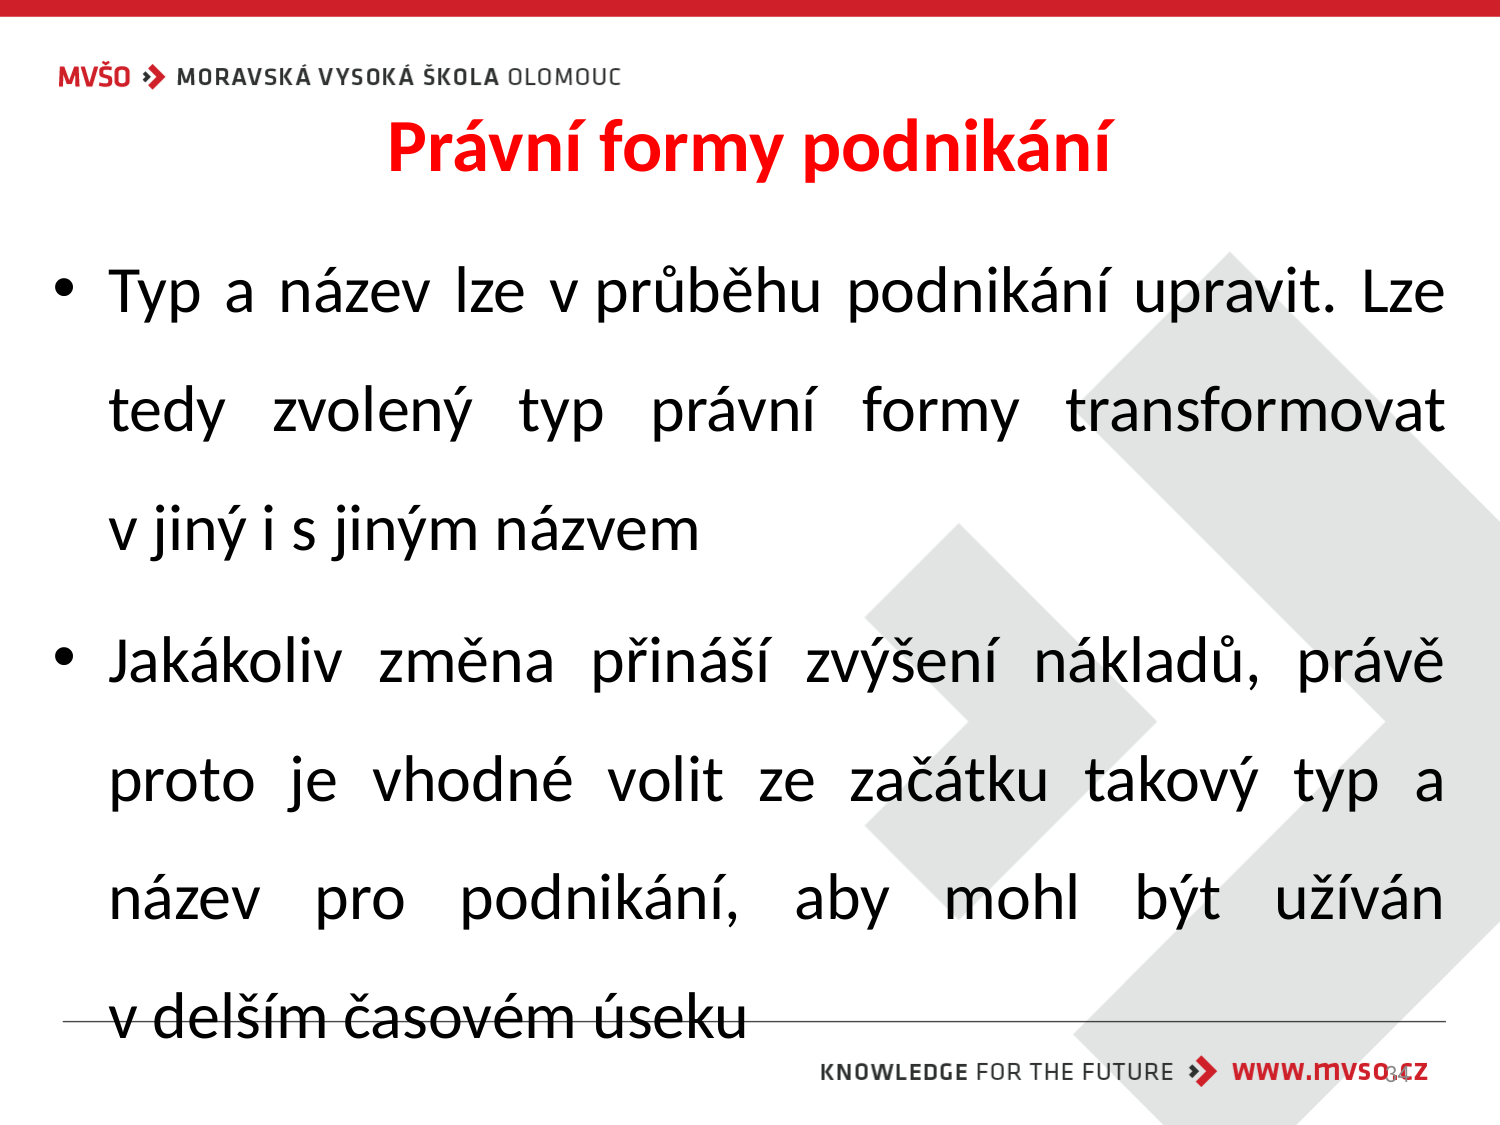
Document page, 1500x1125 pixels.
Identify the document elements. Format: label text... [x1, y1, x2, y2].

picture [0, 0, 1500, 65]
title Právní formy podnikání [0, 65, 1500, 219]
slide_number 34 [1074, 1042, 1425, 1103]
list Typ a název lze v průběhu podnikání upravit. Lze tedy zvolený typ právní formy transformovat v jiný i s jiným názvem Jakákoliv změna přináší zvýšení nákladů, právě proto je vhodné volit ze začátku takový typ a název pro podnikání, aby mohl být užíván v delším časovém úseku [37, 199, 1463, 1062]
picture [0, 219, 1500, 1125]
